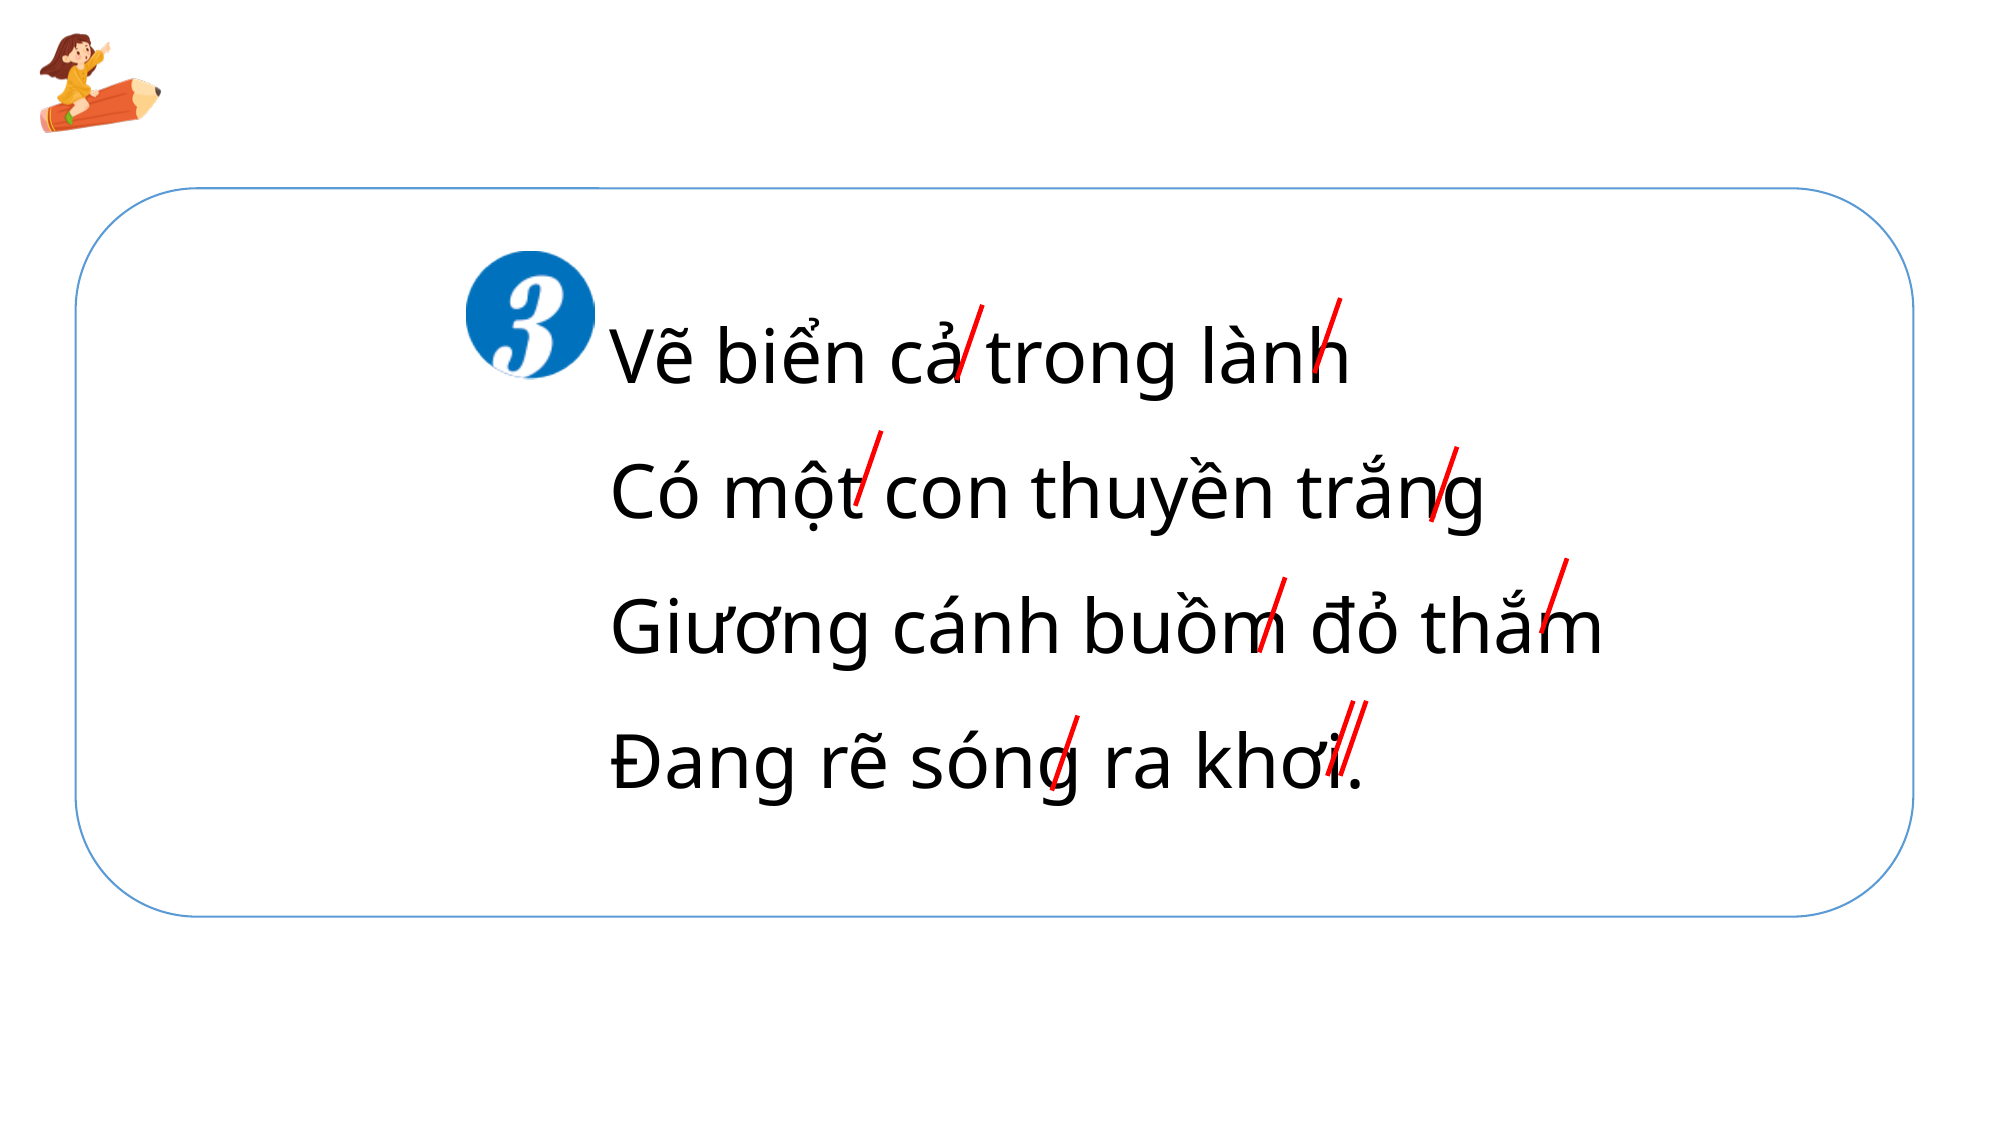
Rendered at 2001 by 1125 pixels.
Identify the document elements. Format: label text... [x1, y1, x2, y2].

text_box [1340, 700, 1367, 776]
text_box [1259, 577, 1286, 653]
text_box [1327, 700, 1340, 776]
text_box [1431, 446, 1457, 522]
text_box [956, 304, 983, 380]
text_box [855, 430, 882, 506]
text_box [1051, 715, 1078, 791]
picture [466, 251, 595, 380]
picture [31, 0, 170, 189]
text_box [1314, 298, 1341, 374]
text_box [74, 187, 1914, 918]
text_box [1541, 558, 1568, 634]
text_box Vẽ biển cả trong lành Có một con thuyền trắng Giương cánh buồm đỏ thắm Đang rẽ sóng ra khơi. [594, 255, 1914, 811]
